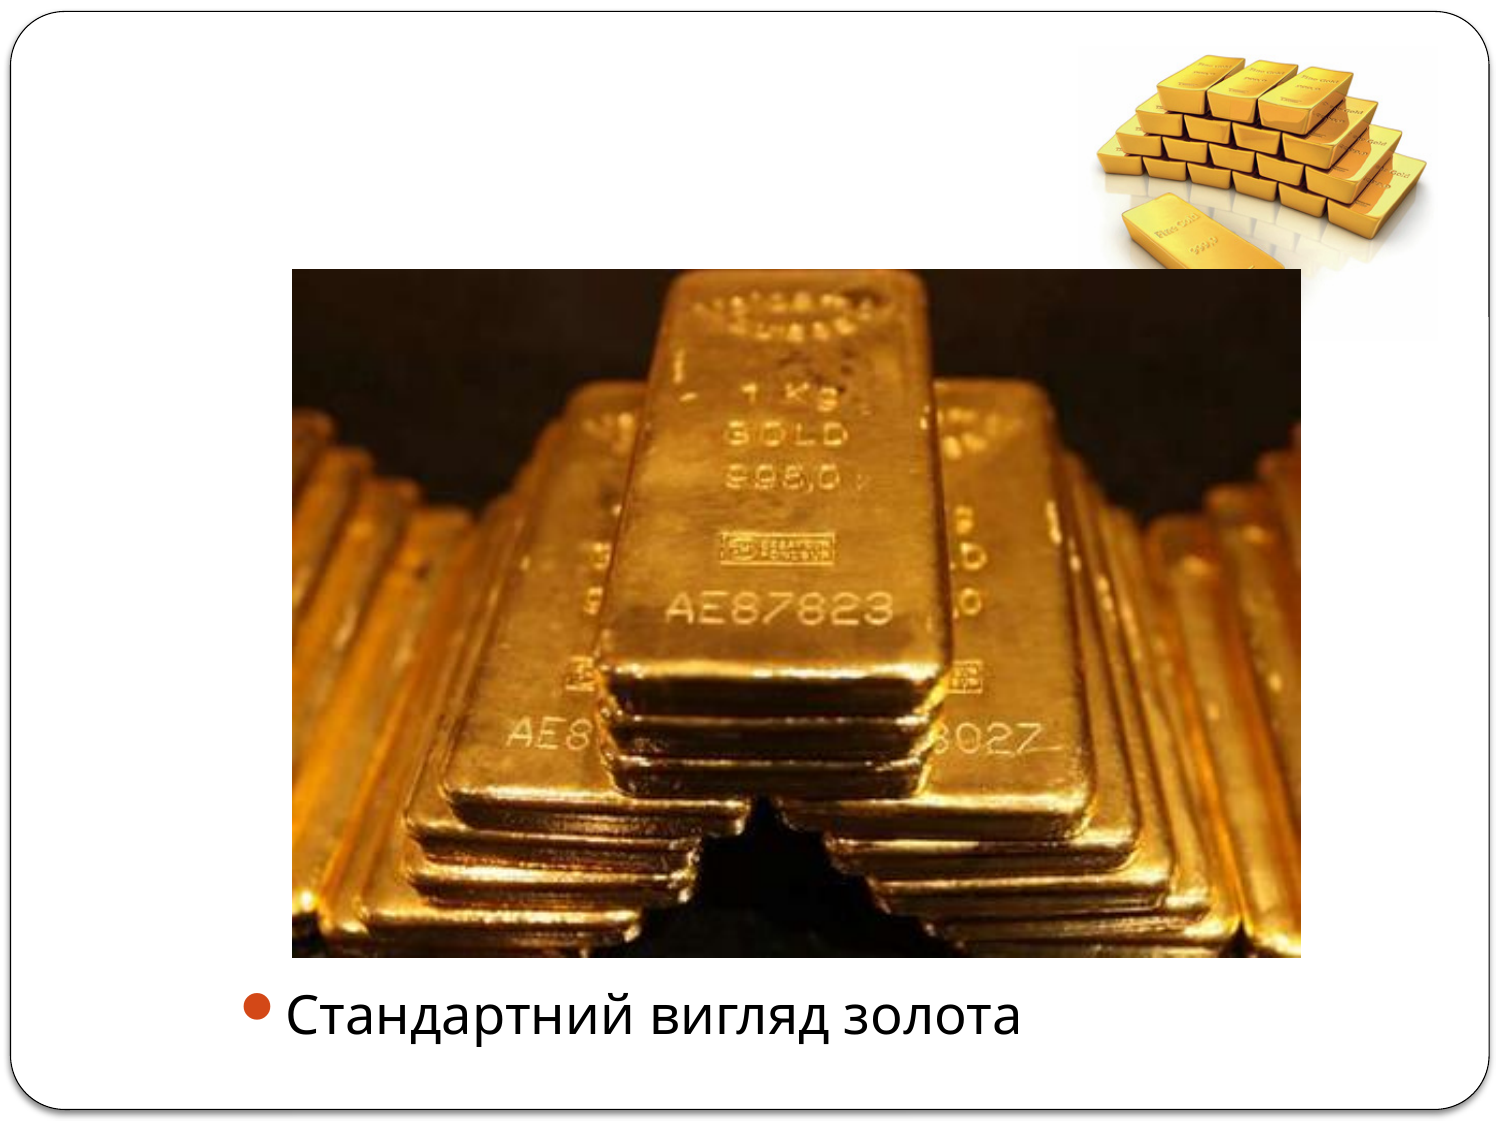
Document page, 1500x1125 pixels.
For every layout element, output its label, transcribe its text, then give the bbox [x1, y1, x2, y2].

picture [292, 46, 1438, 959]
list Стандартний вигляд золота [225, 972, 1500, 1125]
